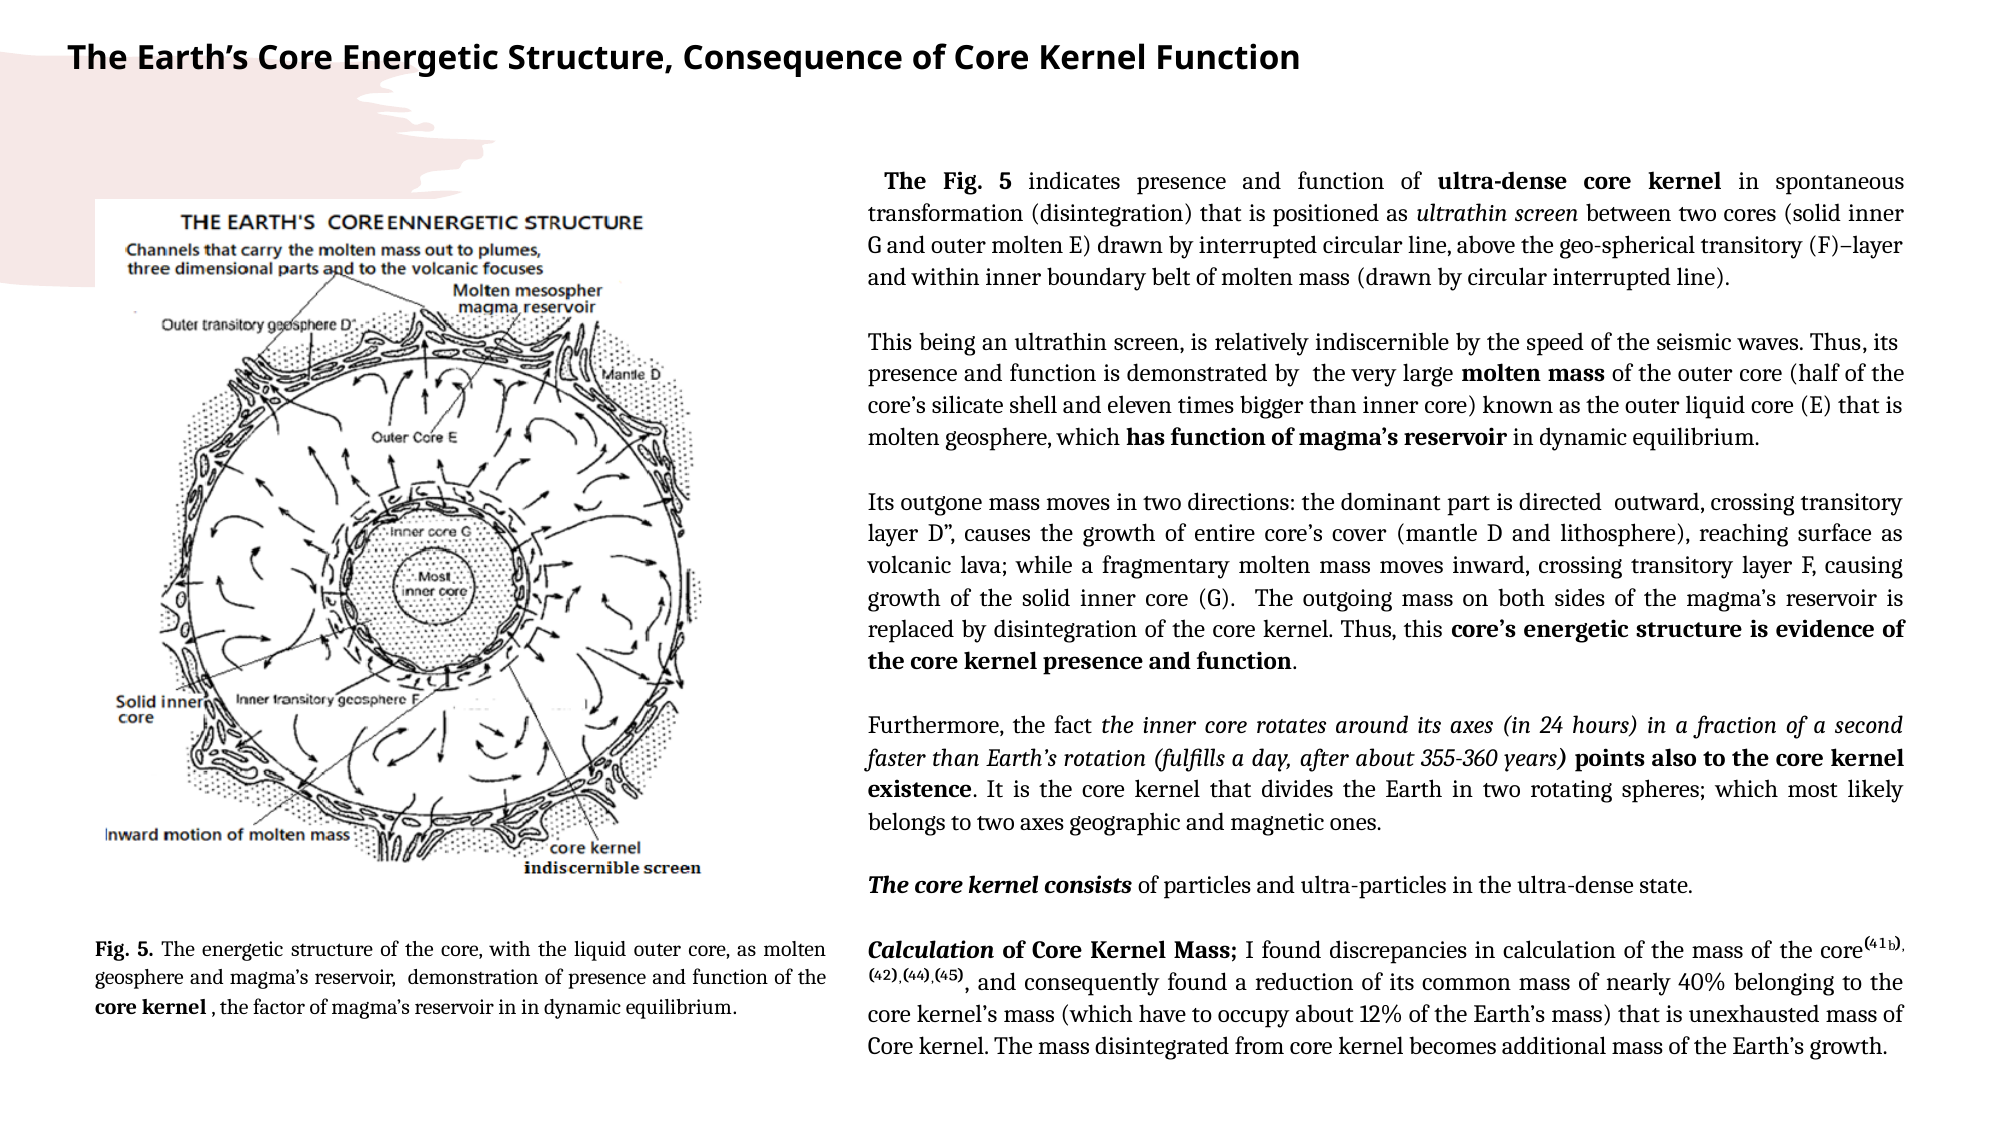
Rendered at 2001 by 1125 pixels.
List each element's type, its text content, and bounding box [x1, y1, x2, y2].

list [95, 199, 705, 882]
text_box The Fig. 5 indicates presence and function of ultra-dense core kernel in spontaneous transformation (disintegration) that is positioned as ultrathin screen between two cores (solid inner G and outer molten E) drawn by interrupted circular line, above the geo-spherical transitory (F)–layer and within inner boundary belt of molten mass (drawn by circular interrupted line). This being an ultrathin screen, is relatively indiscernible by the speed of the seismic waves. Thus, its presence and function is demonstrated by the very large molten mass of the outer core (half of the core’s silicate shell and eleven times bigger than inner core) known as the outer liquid core (E) that is molten geosphere, which has function of magma’s reservoir in dynamic equilibrium. Its outgone mass moves in two directions: the dominant part is directed outward, crossing transitory layer D”, causes the growth of entire core’s cover (mantle D and lithosphere), reaching surface as volcanic lava; while a fragmentary molten mass moves inward, crossing transitory layer F, causing growth of the solid inner core (G). The outgoing mass on both sides of the magma’s reservoir is replaced by disintegration of the core kernel. Thus, this core’s energetic structure is evidence of the core kernel presence and function. Furthermore, the fact the inner core rotates around its axes (in 24 hours) in a fraction of a second faster than Earth’s rotation (fulfills a day, after about 355-360 years) points also to the core kernel existence. It is the core kernel that divides the Earth in two rotating spheres; which most likely belongs to two axes geographic and magnetic ones. The core kernel consists of particles and ultra-particles in the ultra-dense state. Calculation of Core Kernel Mass; I found discrepancies in calculation of the mass of the core⁽⁴¹b⁾,⁽⁴²⁾,⁽⁴⁴⁾,⁽⁴⁵⁾, and consequently found a reduction of its common mass of nearly 40% belonging to the core kernel’s mass (which have to occupy about 12% of the Earth’s mass) that is unexhausted mass of Core kernel. The mass disintegrated from core kernel becomes additional mass of the Earth’s growth. [853, 155, 1920, 1067]
title The Earth’s Core Energetic Structure, Consequence of Core Kernel Function [0, 3, 1961, 95]
text_box Fig. 5. The energetic structure of the core, with the liquid outer core, as molten geosphere and magma’s reservoir, demonstration of presence and function of the core kernel , the factor of magma’s reservoir in in dynamic equilibrium. [80, 925, 843, 1026]
